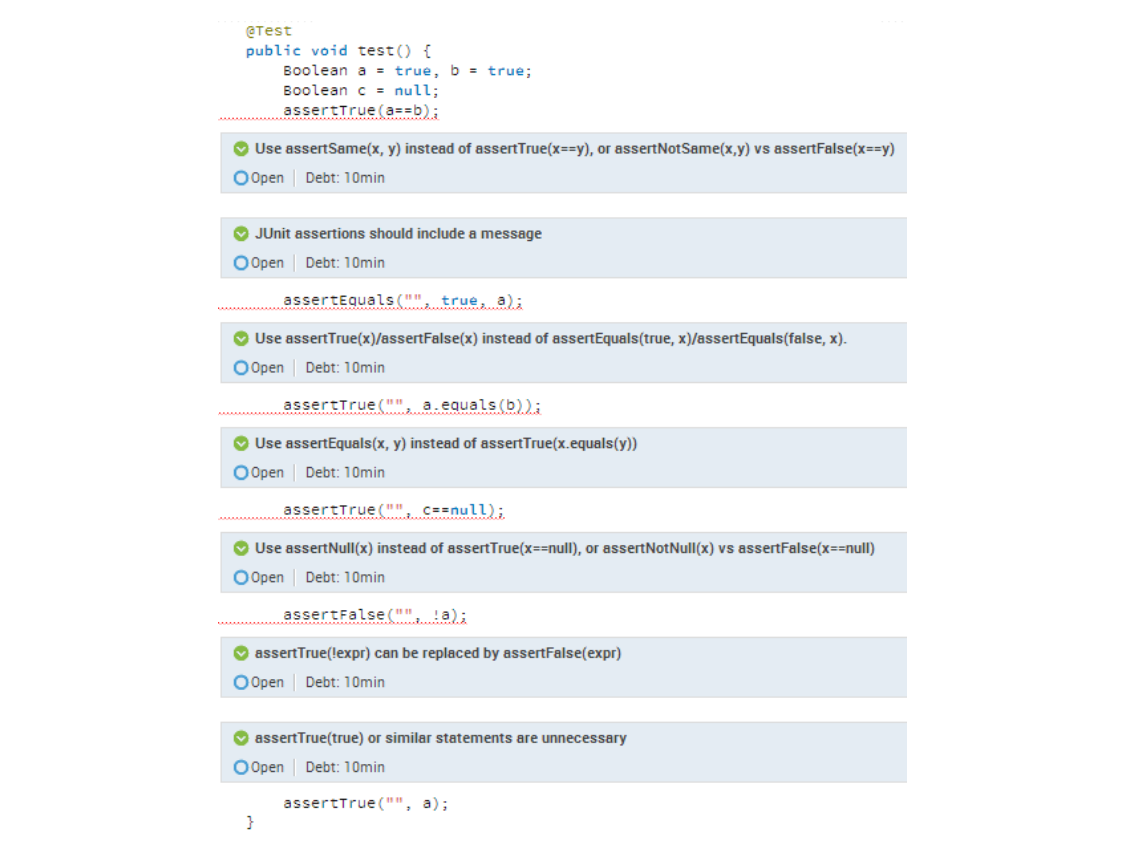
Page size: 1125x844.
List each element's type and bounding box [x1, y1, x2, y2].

picture [218, 21, 907, 836]
